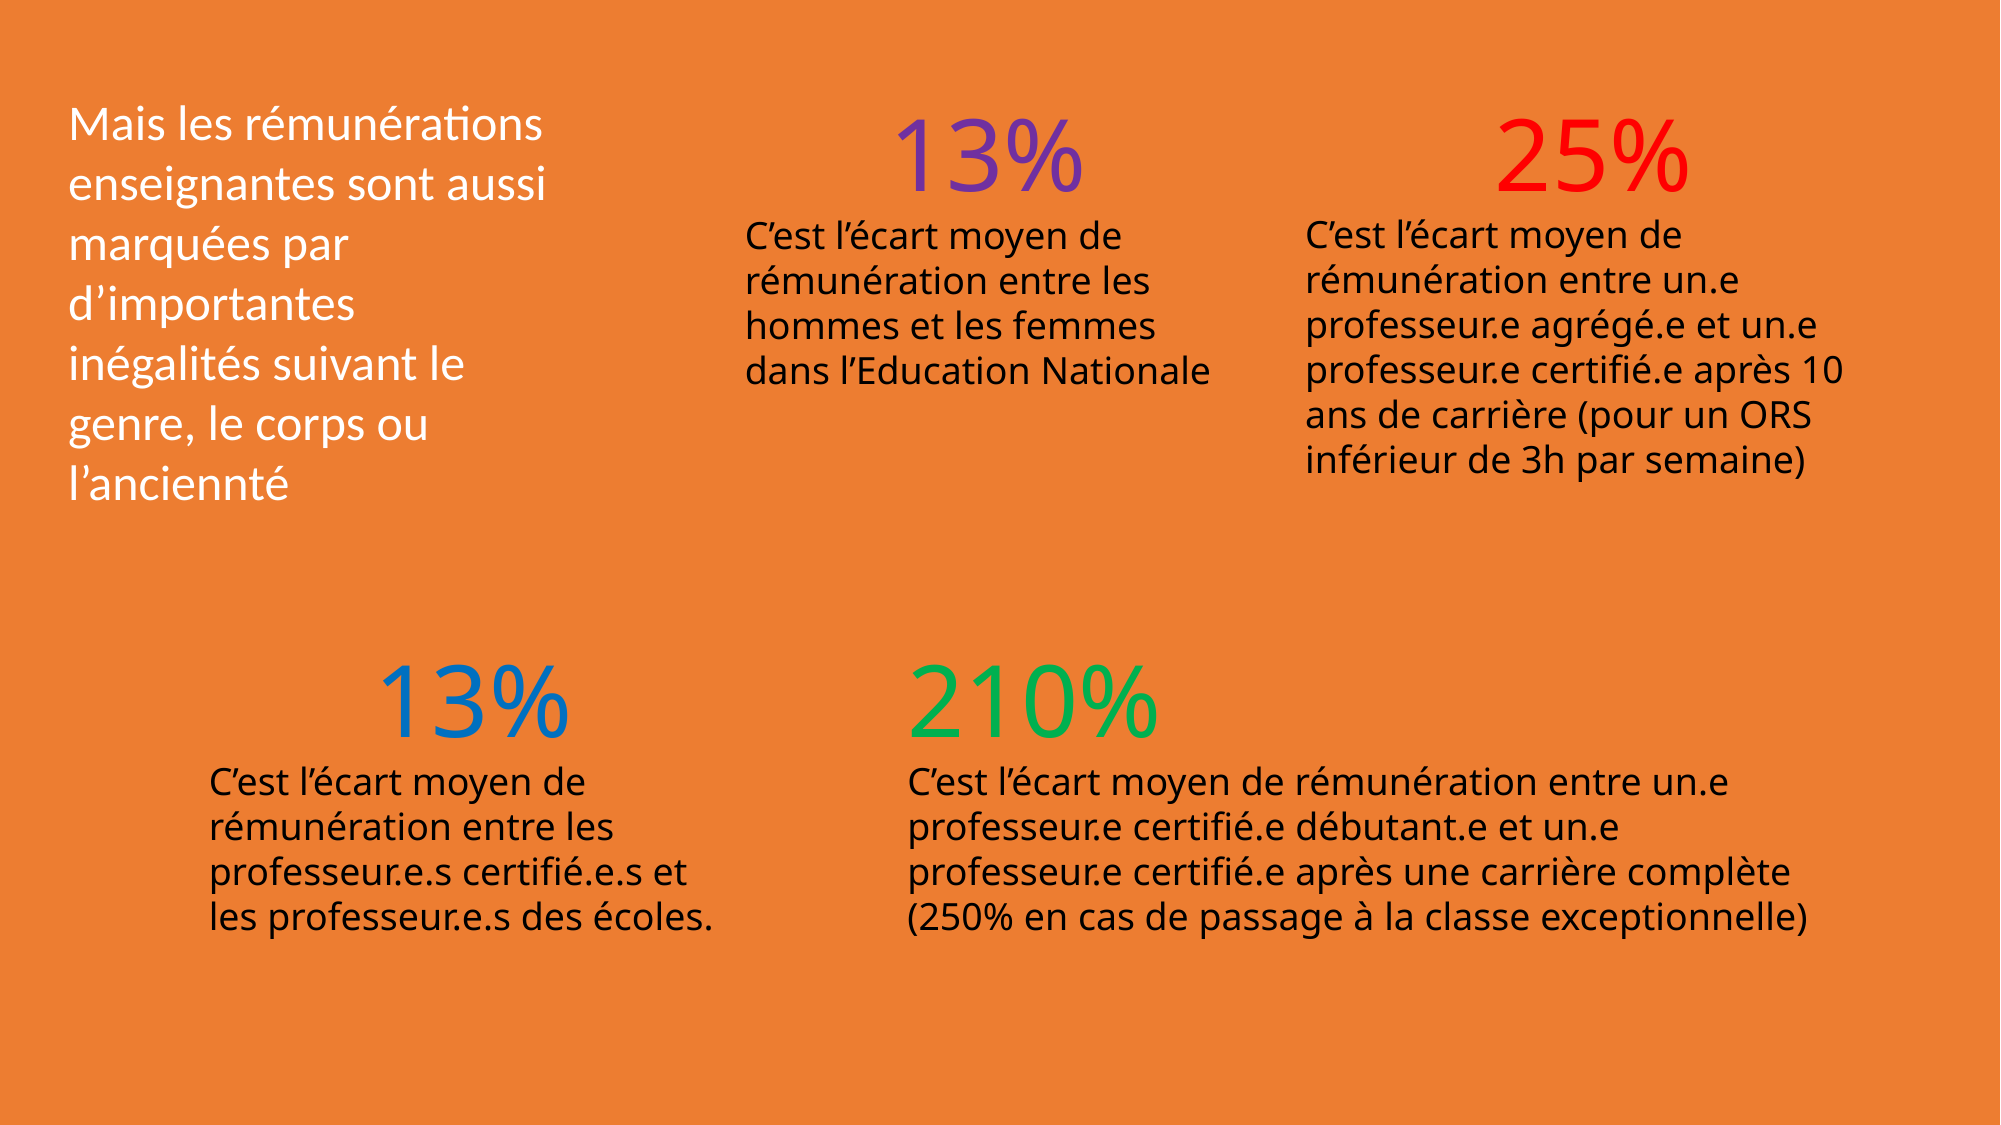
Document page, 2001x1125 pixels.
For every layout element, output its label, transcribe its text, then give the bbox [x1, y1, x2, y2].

text_box Mais les rémunérations enseignantes sont aussi marquées par d’importantes inégalités suivant le genre, le corps ou l’anciennté [53, 82, 569, 518]
text_box 13% C’est l’écart moyen de rémunération entre les hommes et les femmes dans l’Education Nationale [730, 84, 1246, 400]
text_box 210% C’est l’écart moyen de rémunération entre un.e professeur.e certifié.e débutant.e et un.e professeur.e certifié.e après une carrière complète (250% en cas de passage à la classe exceptionnelle) [892, 630, 1858, 946]
text_box 13% C’est l’écart moyen de rémunération entre les professeur.e.s certifié.e.s et les professeur.e.s des écoles. [194, 630, 754, 946]
text_box 25% C’est l’écart moyen de rémunération entre un.e professeur.e agrégé.e et un.e professeur.e certifié.e après 10 ans de carrière (pour un ORS inférieur de 3h par semaine) [1290, 84, 1897, 489]
